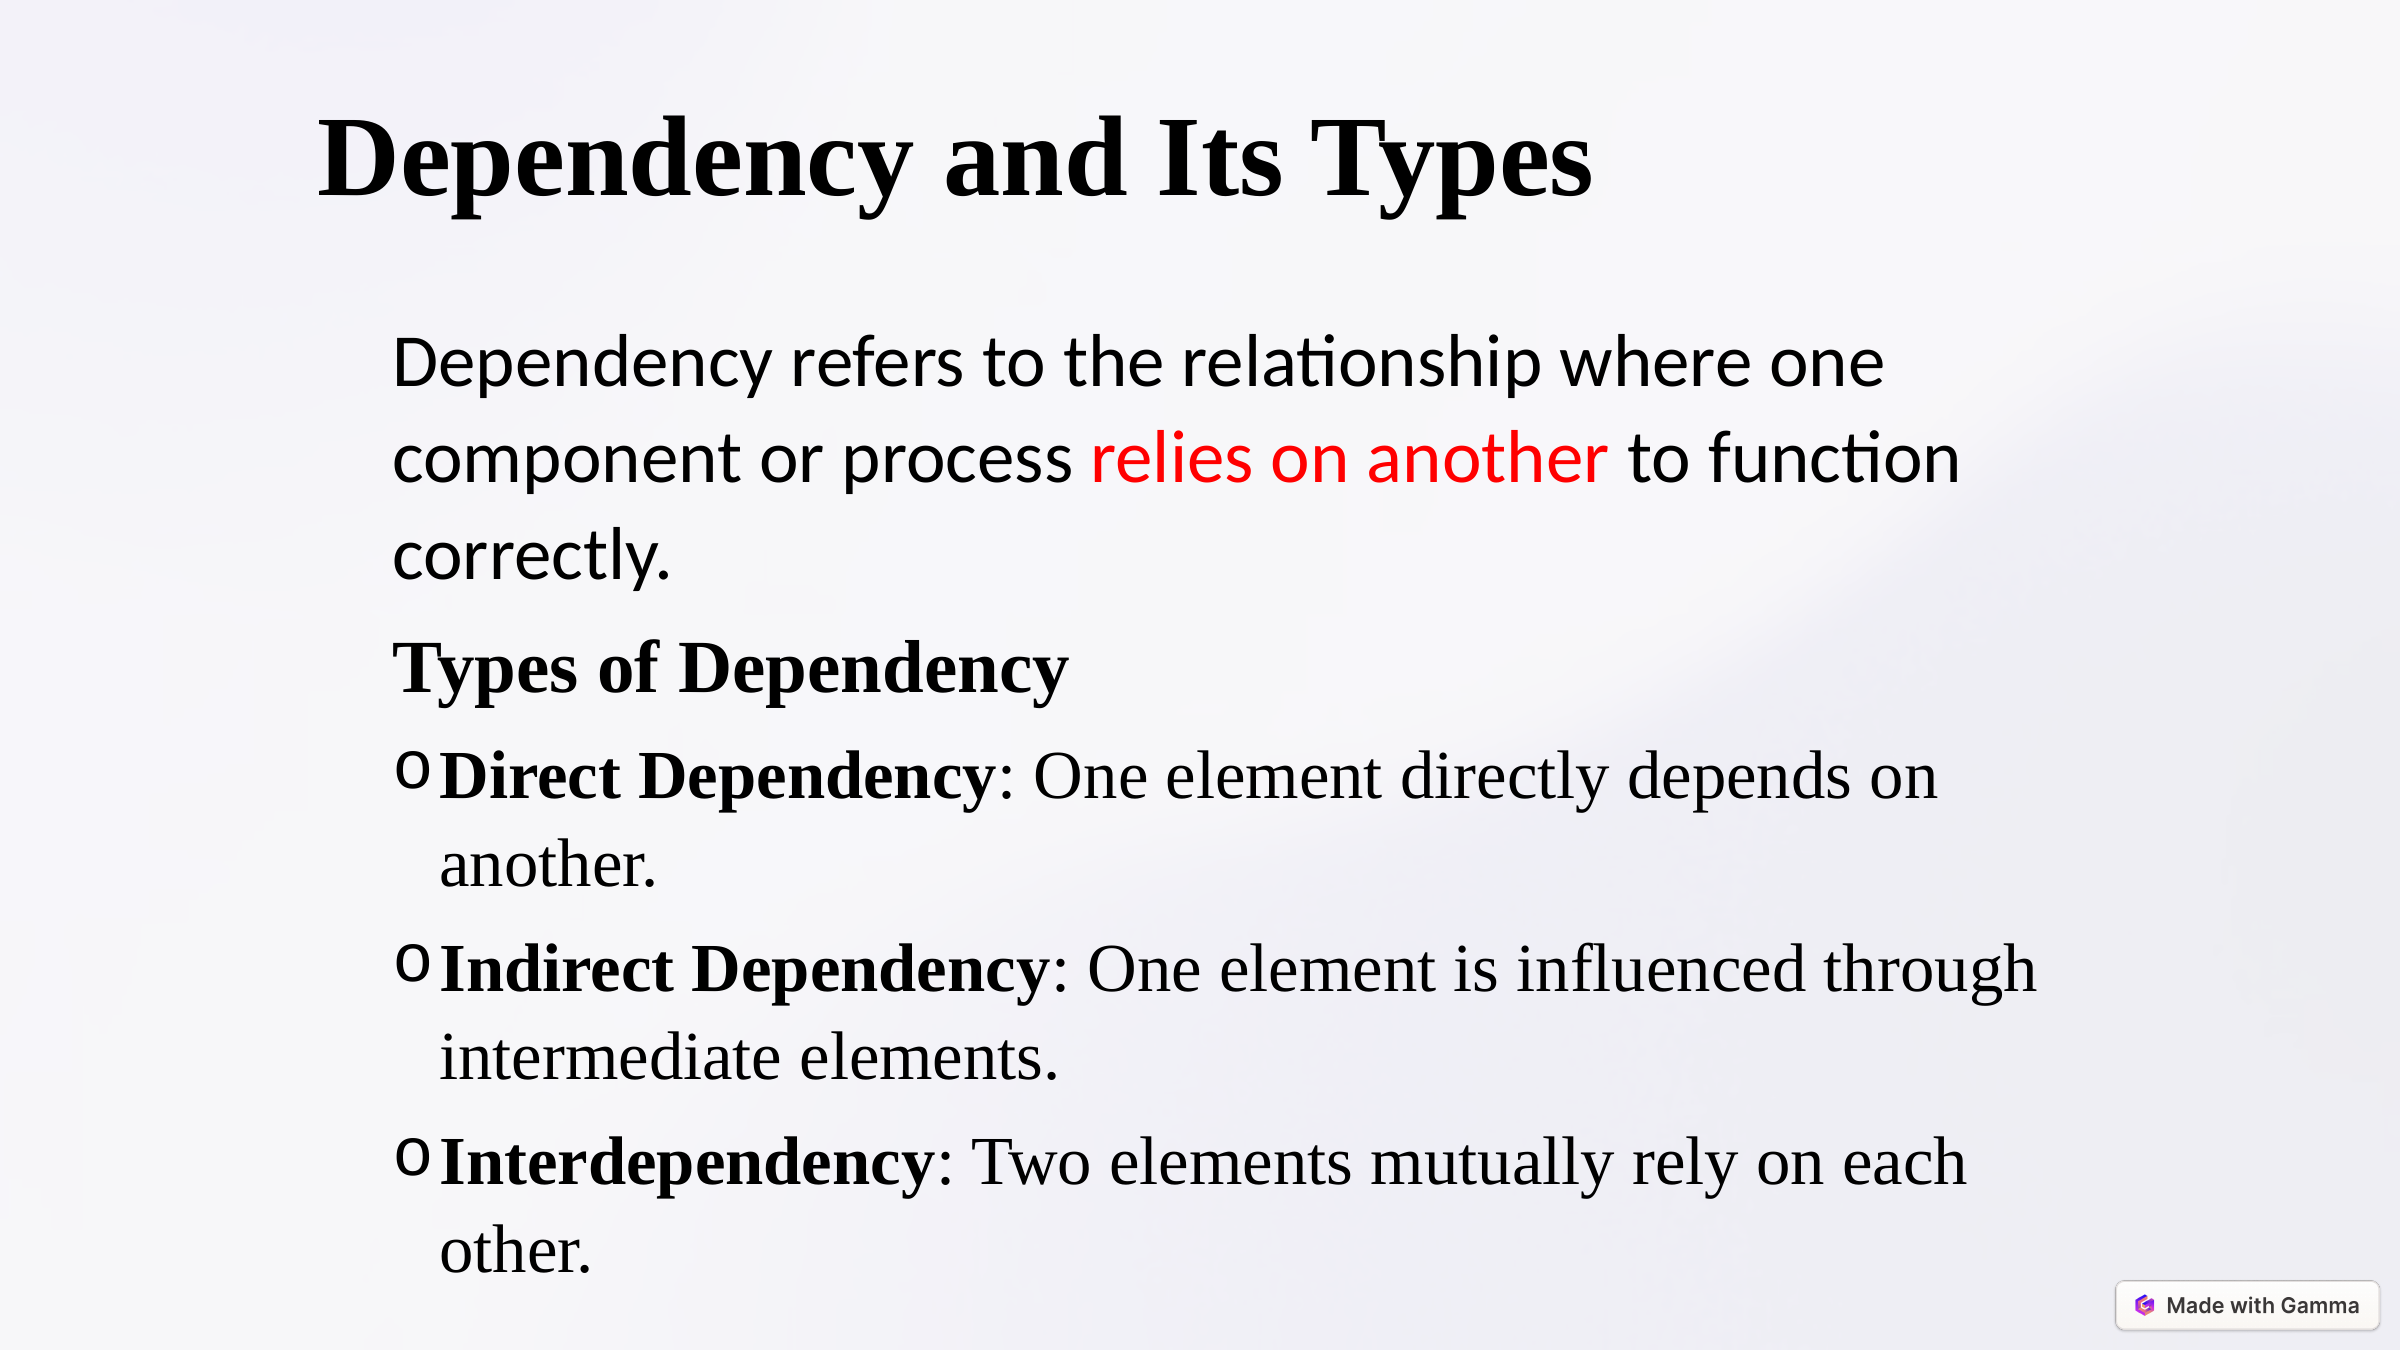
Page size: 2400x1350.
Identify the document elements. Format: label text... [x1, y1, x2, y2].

text_box Dependency and Its Types [302, 63, 1971, 226]
text_box Dependency refers to the relationship where one component or process relies on another to function correctly. Types of Dependency Direct Dependency: One element directly depends on another. Indirect Dependency: One element is influenced through intermediate elements. Interdependency: Two elements mutually rely on each other. [302, 297, 2156, 1294]
picture [2106, 1271, 2389, 1339]
